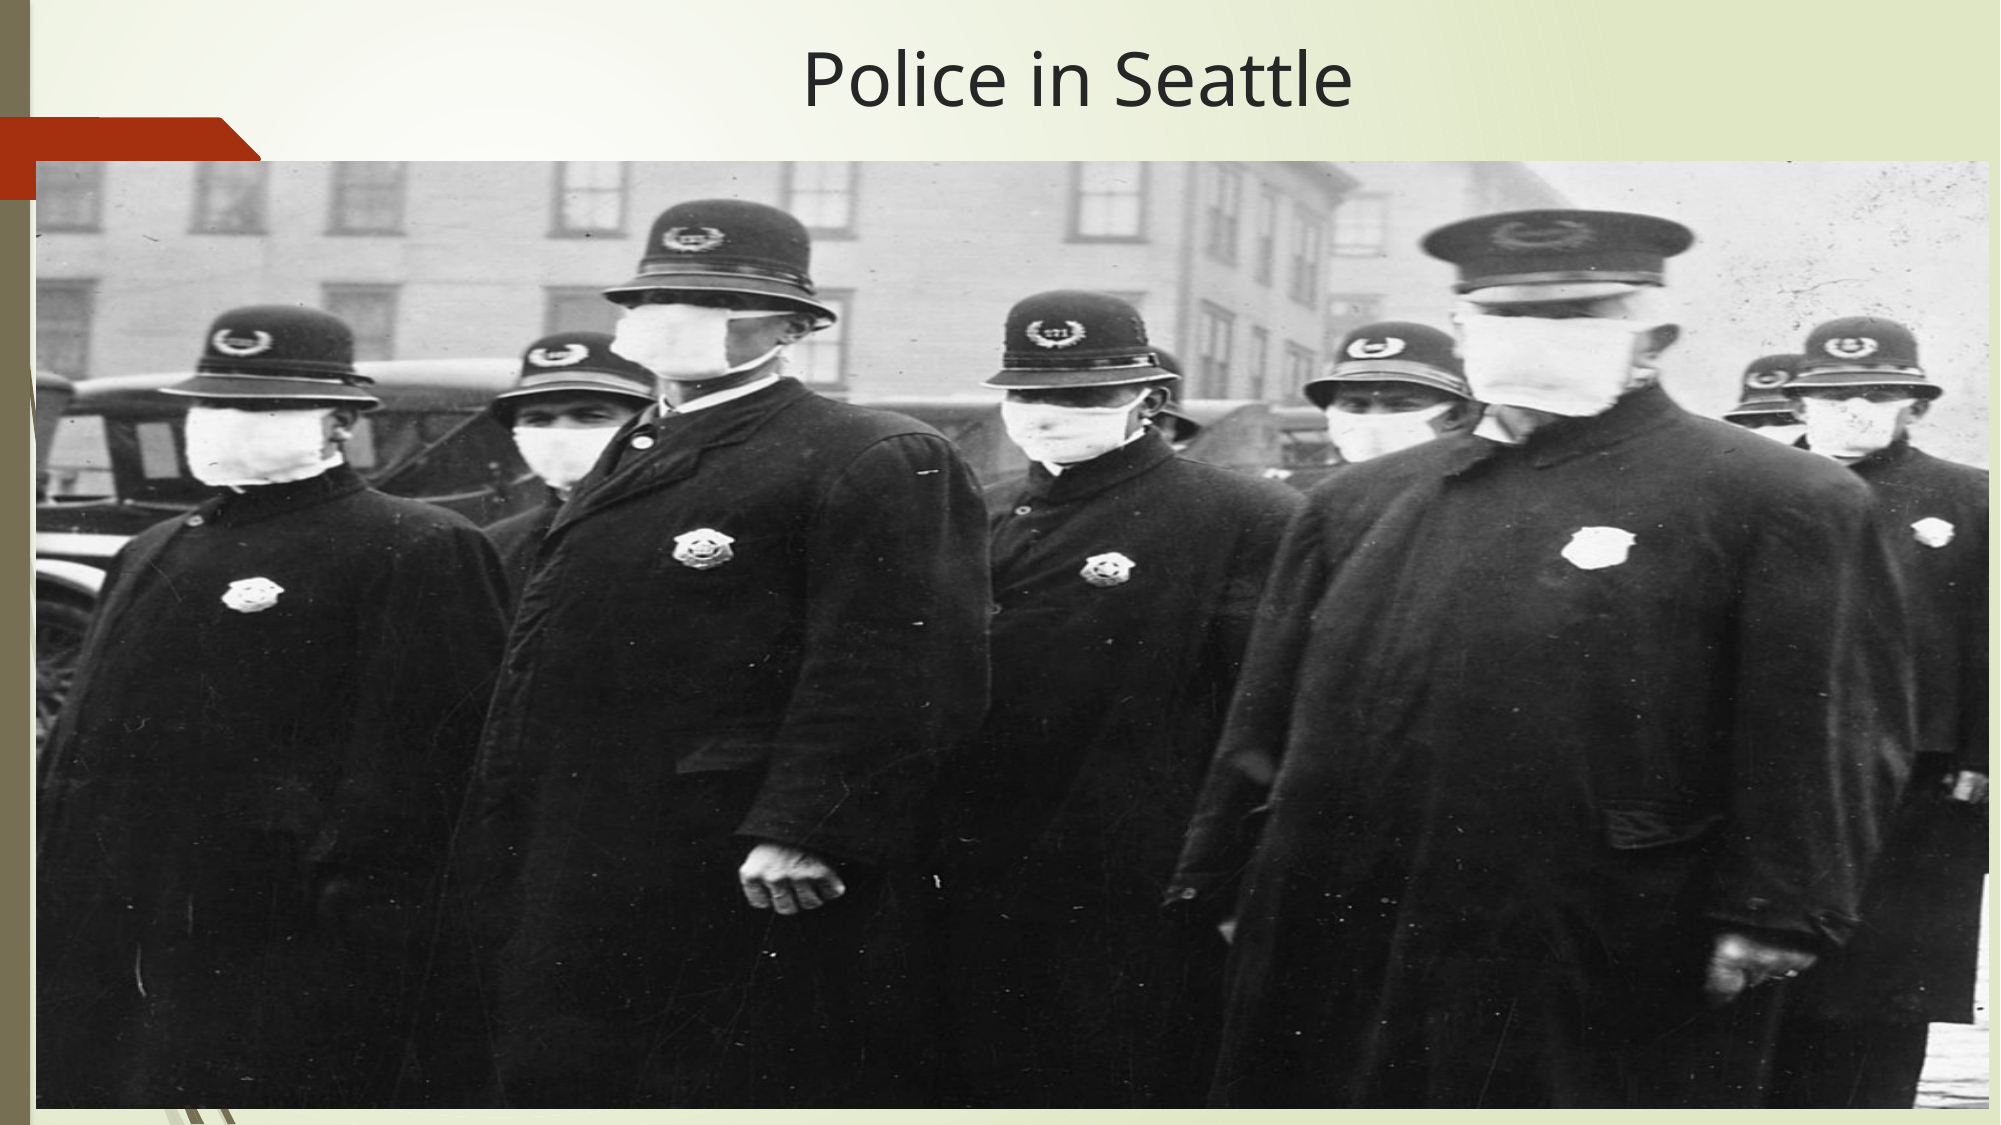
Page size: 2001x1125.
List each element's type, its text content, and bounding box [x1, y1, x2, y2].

picture [35, 161, 1990, 1109]
title Police in Seattle [347, 24, 1810, 159]
